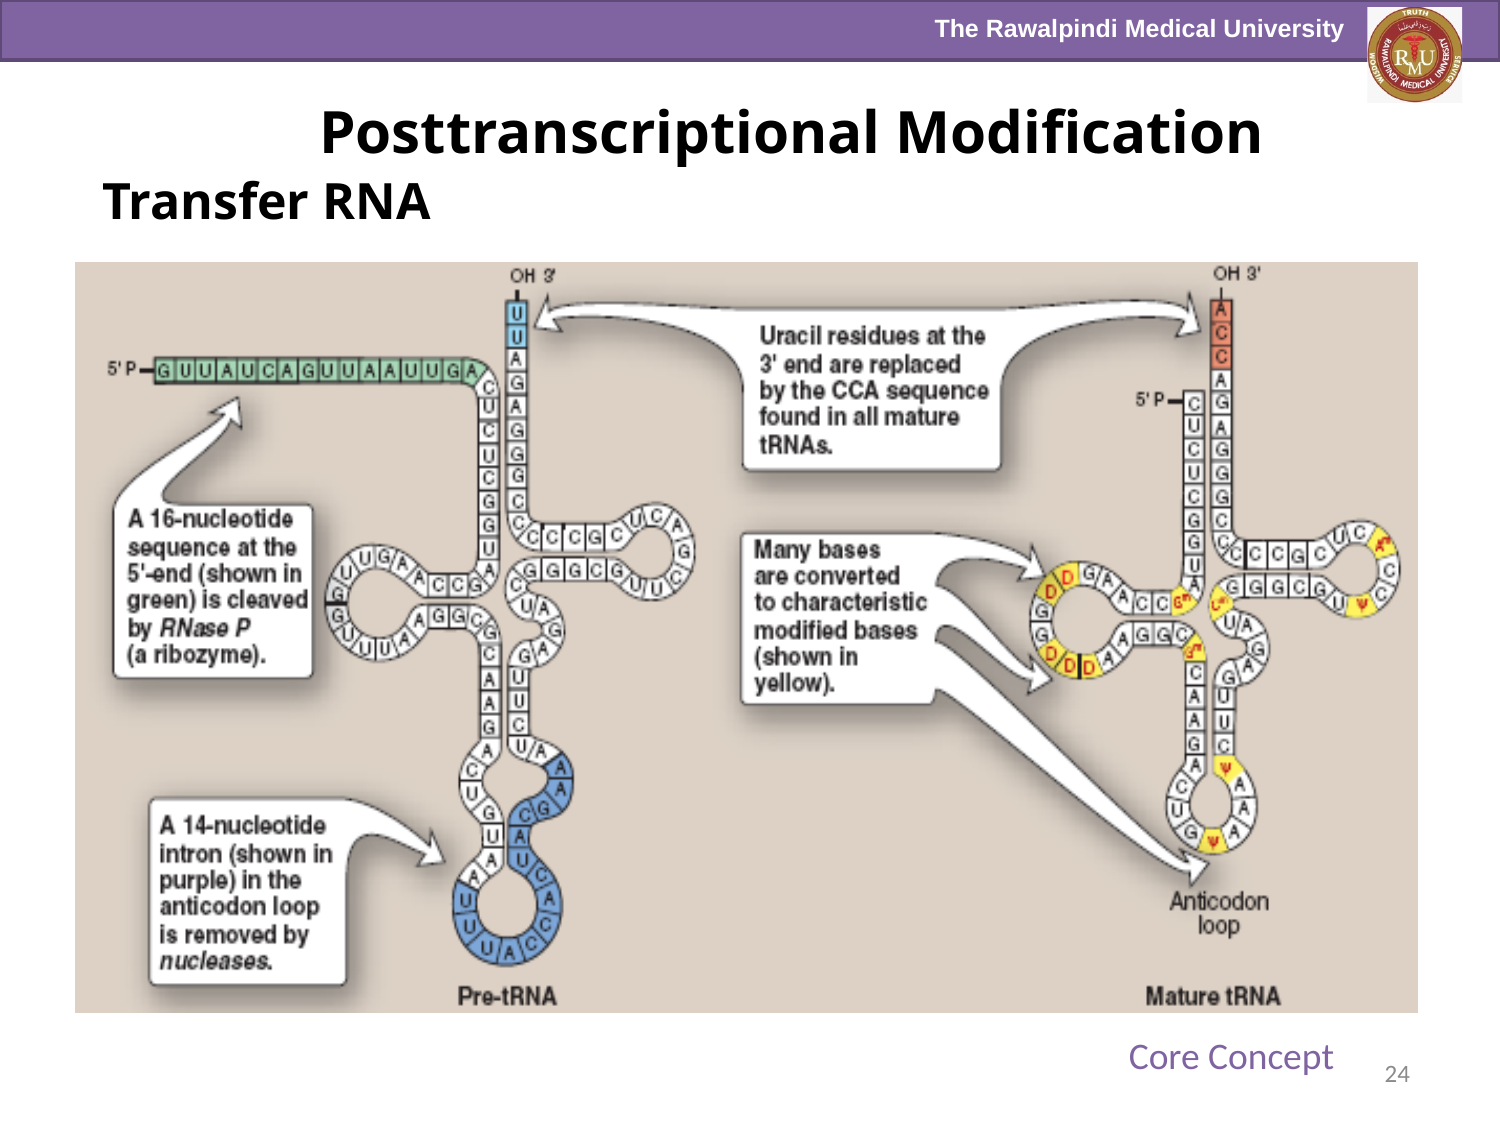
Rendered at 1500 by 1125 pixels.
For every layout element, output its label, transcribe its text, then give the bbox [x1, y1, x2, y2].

picture [1367, 7, 1463, 103]
list [75, 234, 1425, 873]
title [75, 0, 1425, 94]
text_box Posttranscriptional Modification [304, 87, 1294, 173]
slide_number 24 [1074, 1042, 1425, 1103]
text_box Transfer RNA [87, 162, 650, 238]
picture [74, 262, 1419, 1013]
text_box Core Concept [1114, 1024, 1358, 1085]
